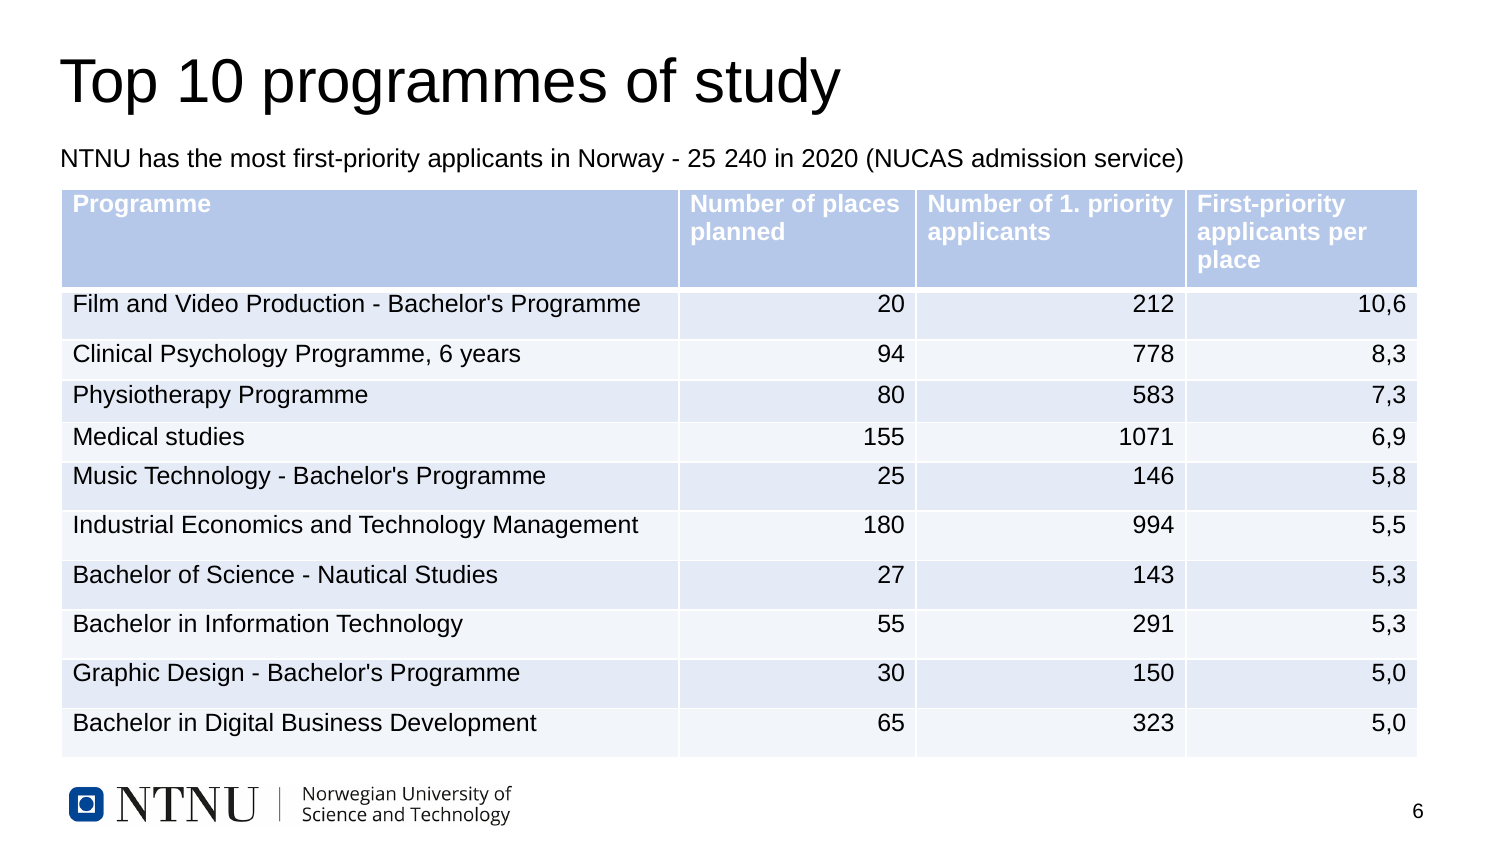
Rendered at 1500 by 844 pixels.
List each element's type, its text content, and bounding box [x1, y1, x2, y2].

table_header Number of places planned​ [680, 190, 915, 287]
table_cell 583 [917, 381, 1185, 422]
table_cell 7,3 [1187, 381, 1417, 422]
picture [69, 784, 512, 826]
table_cell 80 [680, 381, 915, 422]
table_header First-priority applicants per place​ [1187, 190, 1417, 287]
table_cell 291 [917, 611, 1185, 658]
table_cell 143 [917, 561, 1185, 609]
table_cell 30 [680, 660, 915, 708]
table_cell 155 [680, 423, 915, 461]
table_cell Physiotherapy Programme [62, 381, 678, 422]
table_cell Film and Video Production - Bachelor's Programme [62, 293, 678, 339]
table_cell 27 [680, 561, 915, 609]
table_header Number of 1. priority applicants​ [917, 190, 1185, 287]
table_cell 146 [917, 463, 1185, 510]
table_cell 5,5 [1187, 512, 1417, 560]
title Top 10 programmes of study [44, 32, 1339, 123]
table_cell 5,0 [1187, 660, 1417, 708]
table_cell 994 [917, 512, 1185, 560]
table_cell 150 [917, 660, 1185, 708]
table_cell Industrial Economics and Technology Management [62, 512, 678, 560]
table_cell 55 [680, 611, 915, 658]
table_cell Clinical Psychology Programme, 6 years [62, 341, 678, 379]
table_cell 5,0 [1187, 709, 1417, 757]
table_cell 8,3 [1187, 341, 1417, 379]
table_cell 1071 [917, 423, 1185, 461]
table_cell 323 [917, 709, 1185, 757]
table_cell Music Technology - Bachelor's Programme [62, 463, 678, 510]
table_cell 5,8 [1187, 463, 1417, 510]
table_cell 212 [917, 293, 1185, 339]
table_cell 20 [680, 293, 915, 339]
table_cell Graphic Design - Bachelor's Programme [62, 660, 678, 708]
table_cell 5,3 [1187, 611, 1417, 658]
table_cell Bachelor in Information Technology [62, 611, 678, 658]
table_cell 25 [680, 463, 915, 510]
table_header Programme​ [62, 190, 678, 287]
table_cell 94 [680, 341, 915, 379]
table_cell 6,9 [1187, 423, 1417, 461]
table_cell Bachelor in Digital Business Development [62, 709, 678, 757]
text_box NTNU has the most first-priority applicants in Norway - 25 240 in 2020 (NUCAS admission service) [48, 131, 1430, 188]
table_cell 10,6 [1187, 293, 1417, 339]
table_cell Bachelor of Science - Nautical Studies [62, 561, 678, 609]
table_cell Medical studies [62, 423, 678, 461]
table_cell 5,3 [1187, 561, 1417, 609]
table_cell 180 [680, 512, 915, 560]
table_cell 778 [917, 341, 1185, 379]
table_cell 65 [680, 709, 915, 757]
